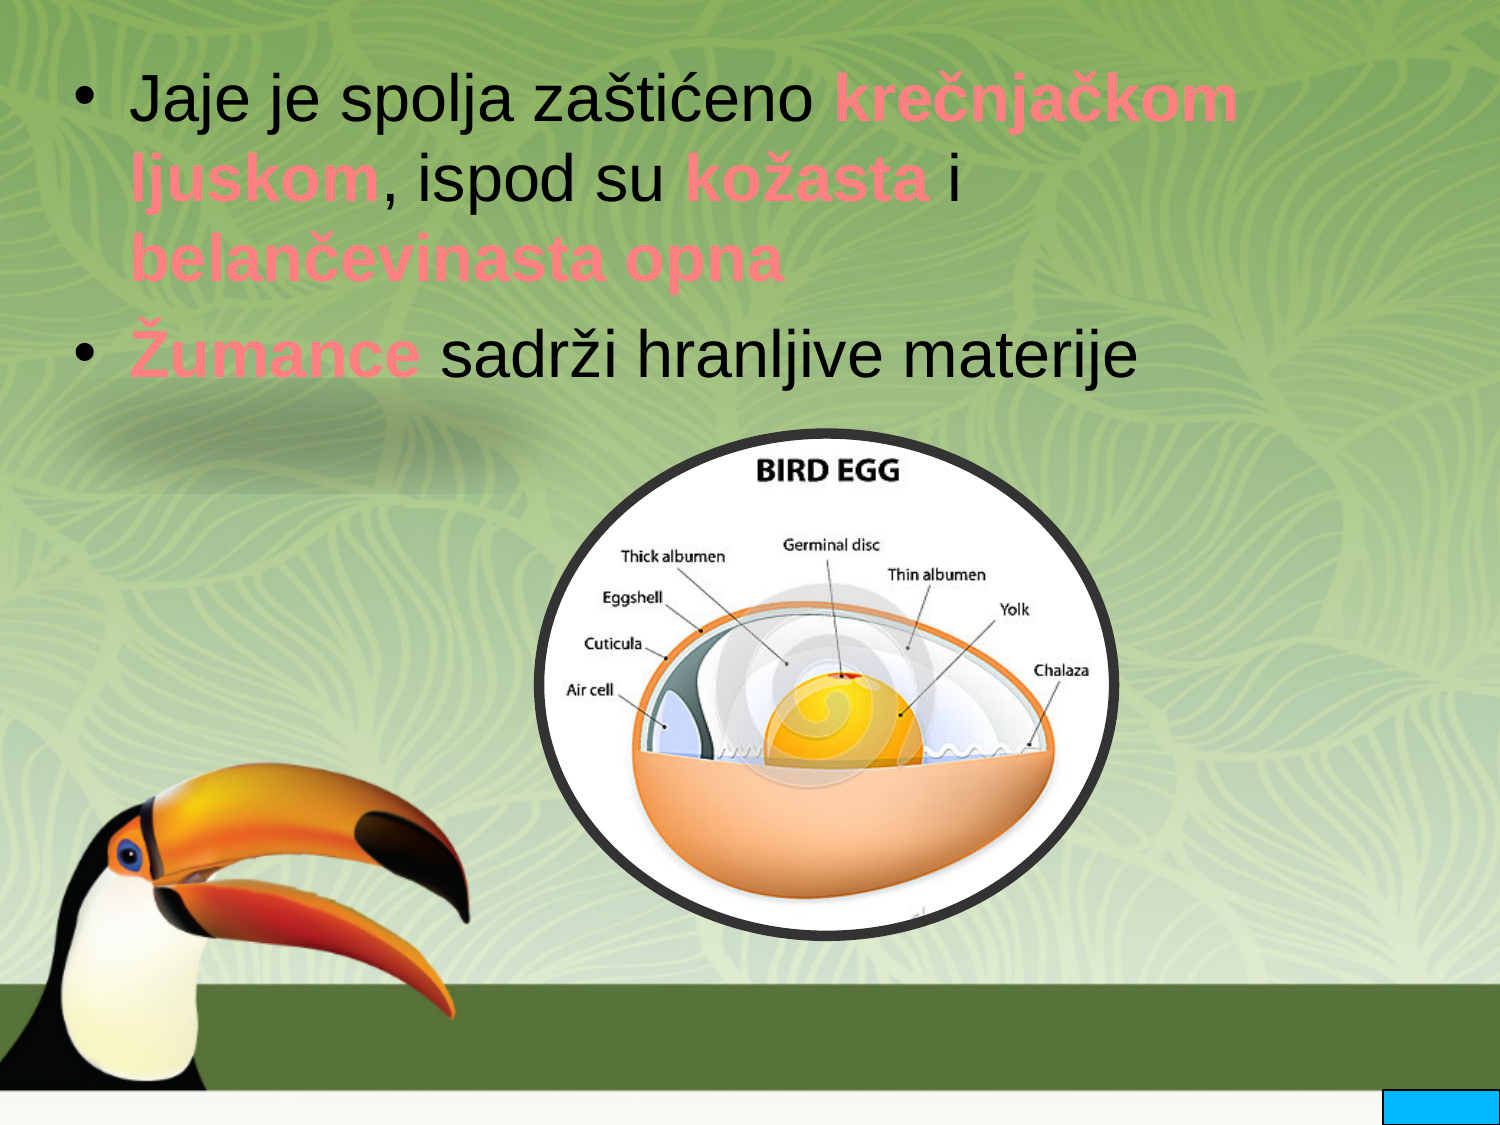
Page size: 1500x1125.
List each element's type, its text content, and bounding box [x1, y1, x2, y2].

text_box [1382, 1089, 1500, 1125]
list Jaje je spolja zaštićeno krečnjačkom ljuskom, ispod su kožasta i belančevinasta opna Žumance sadrži hranljive materije [58, 46, 1409, 790]
picture [0, 0, 1500, 1125]
